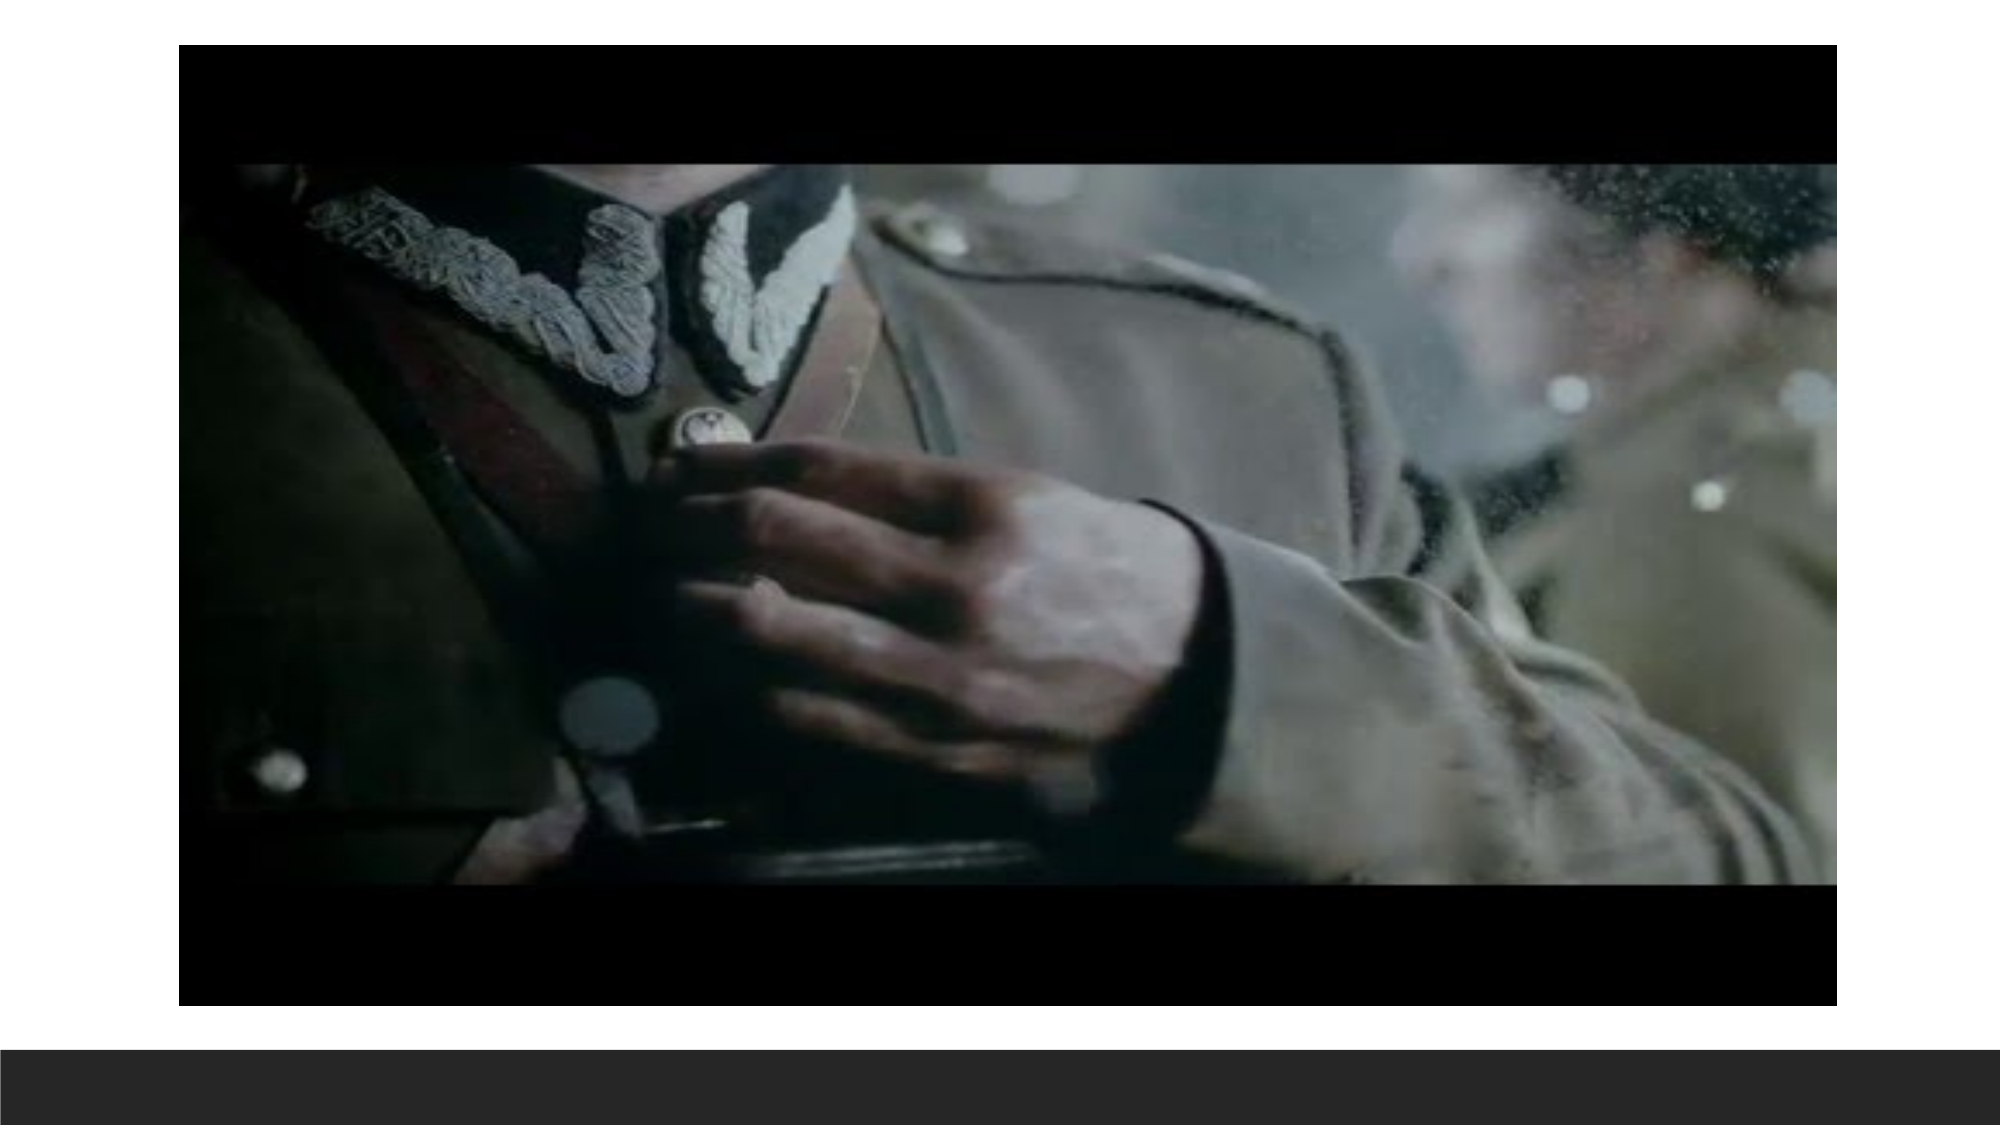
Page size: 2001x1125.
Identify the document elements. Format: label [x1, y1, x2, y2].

list [177, 44, 1838, 1007]
